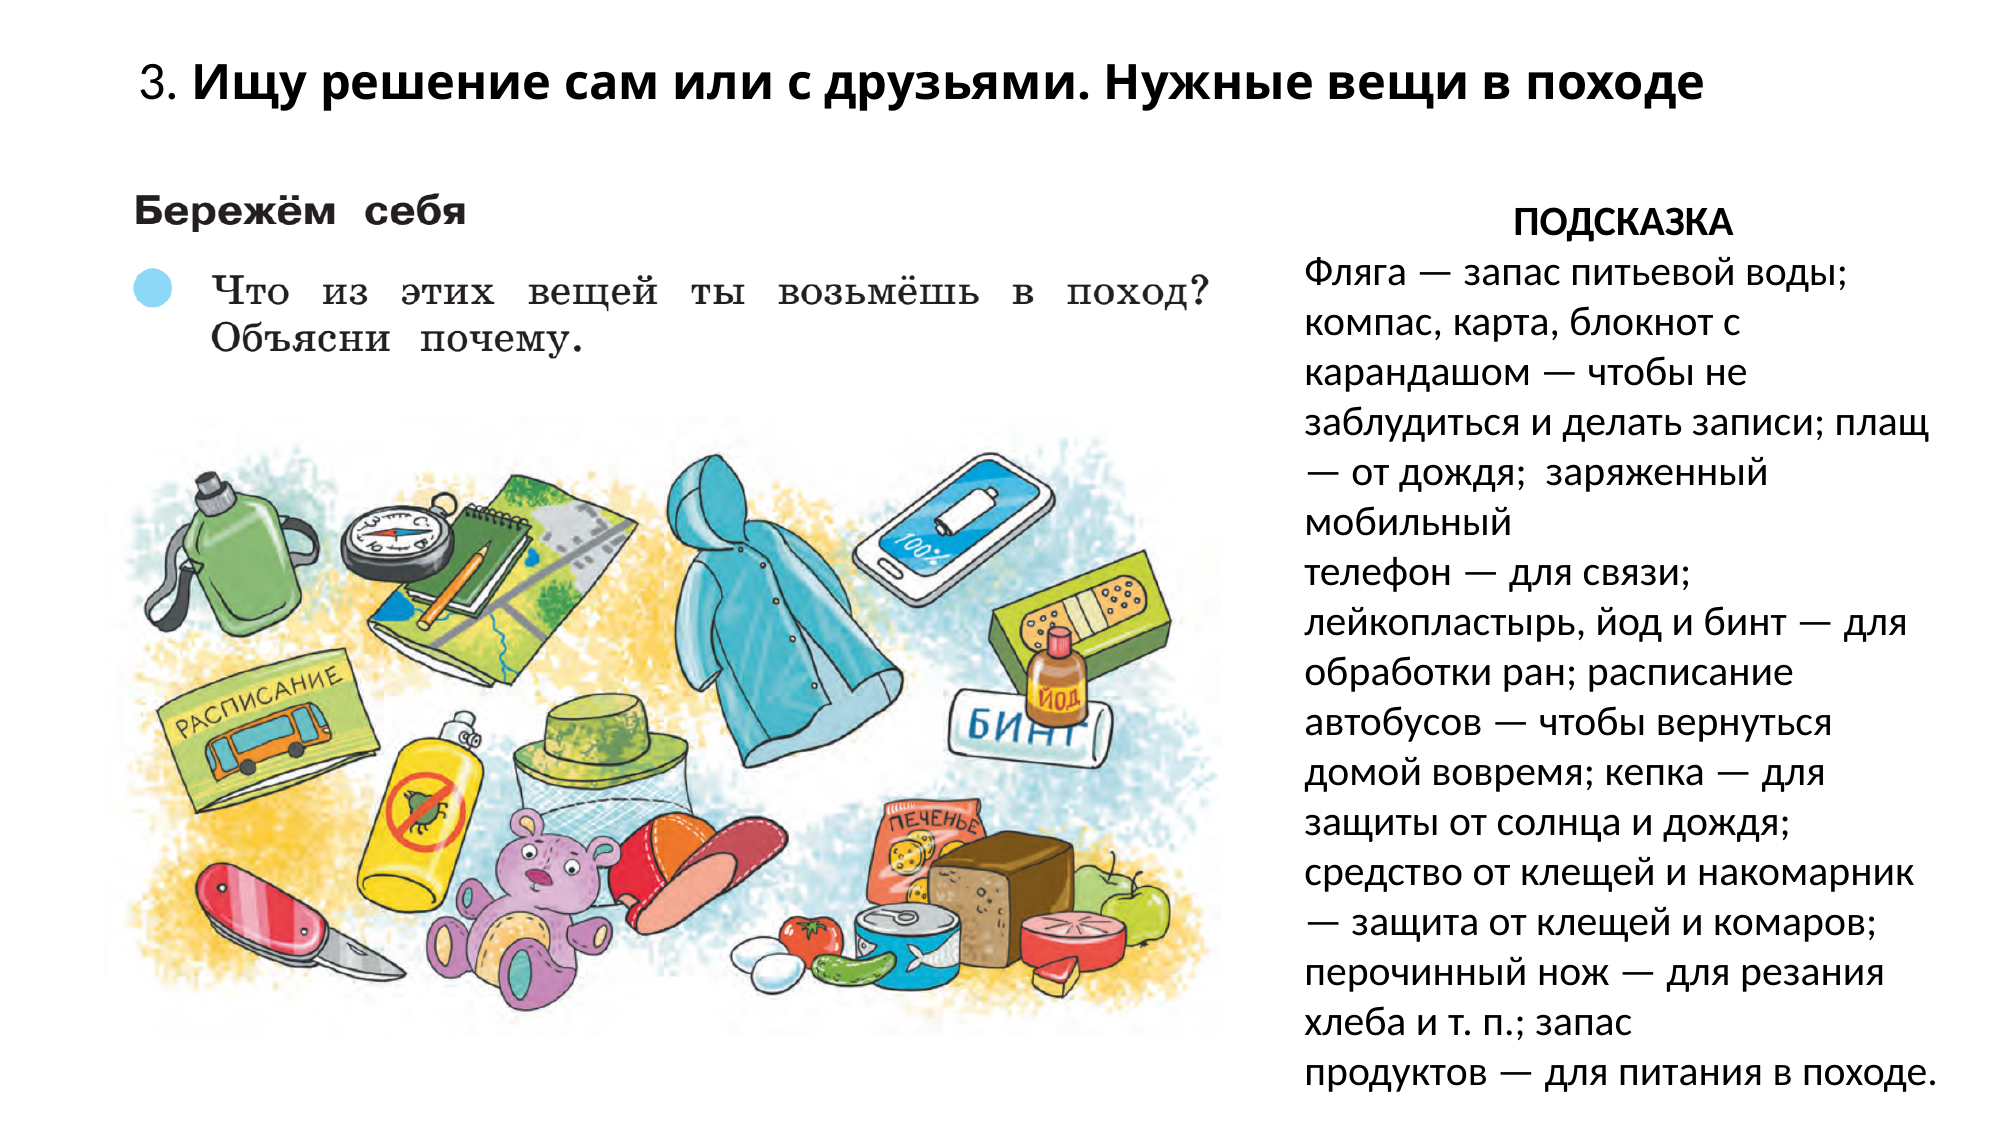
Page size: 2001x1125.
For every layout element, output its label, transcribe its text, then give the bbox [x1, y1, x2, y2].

text_box ПОДСКАЗКА Фляга — запас питьевой воды; компас, карта, блокнот с карандашом — чтобы не заблудиться и делать записи; плащ — от дождя; заряженный мобильный телефон — для связи; лейкопластырь, йод и бинт — для обработки ран; расписание автобусов — чтобы вернуться домой вовремя; кепка — для защиты от солнца и дождя; средство от клещей и накомарник — защита от клещей и комаров; перочинный нож — для резания хлеба и т. п.; запас продуктов — для питания в походе. [1289, 186, 1958, 1102]
picture [74, 171, 1221, 1047]
title 3. Ищу решение сам или с друзьями. Нужные вещи в походе [123, 38, 1849, 125]
